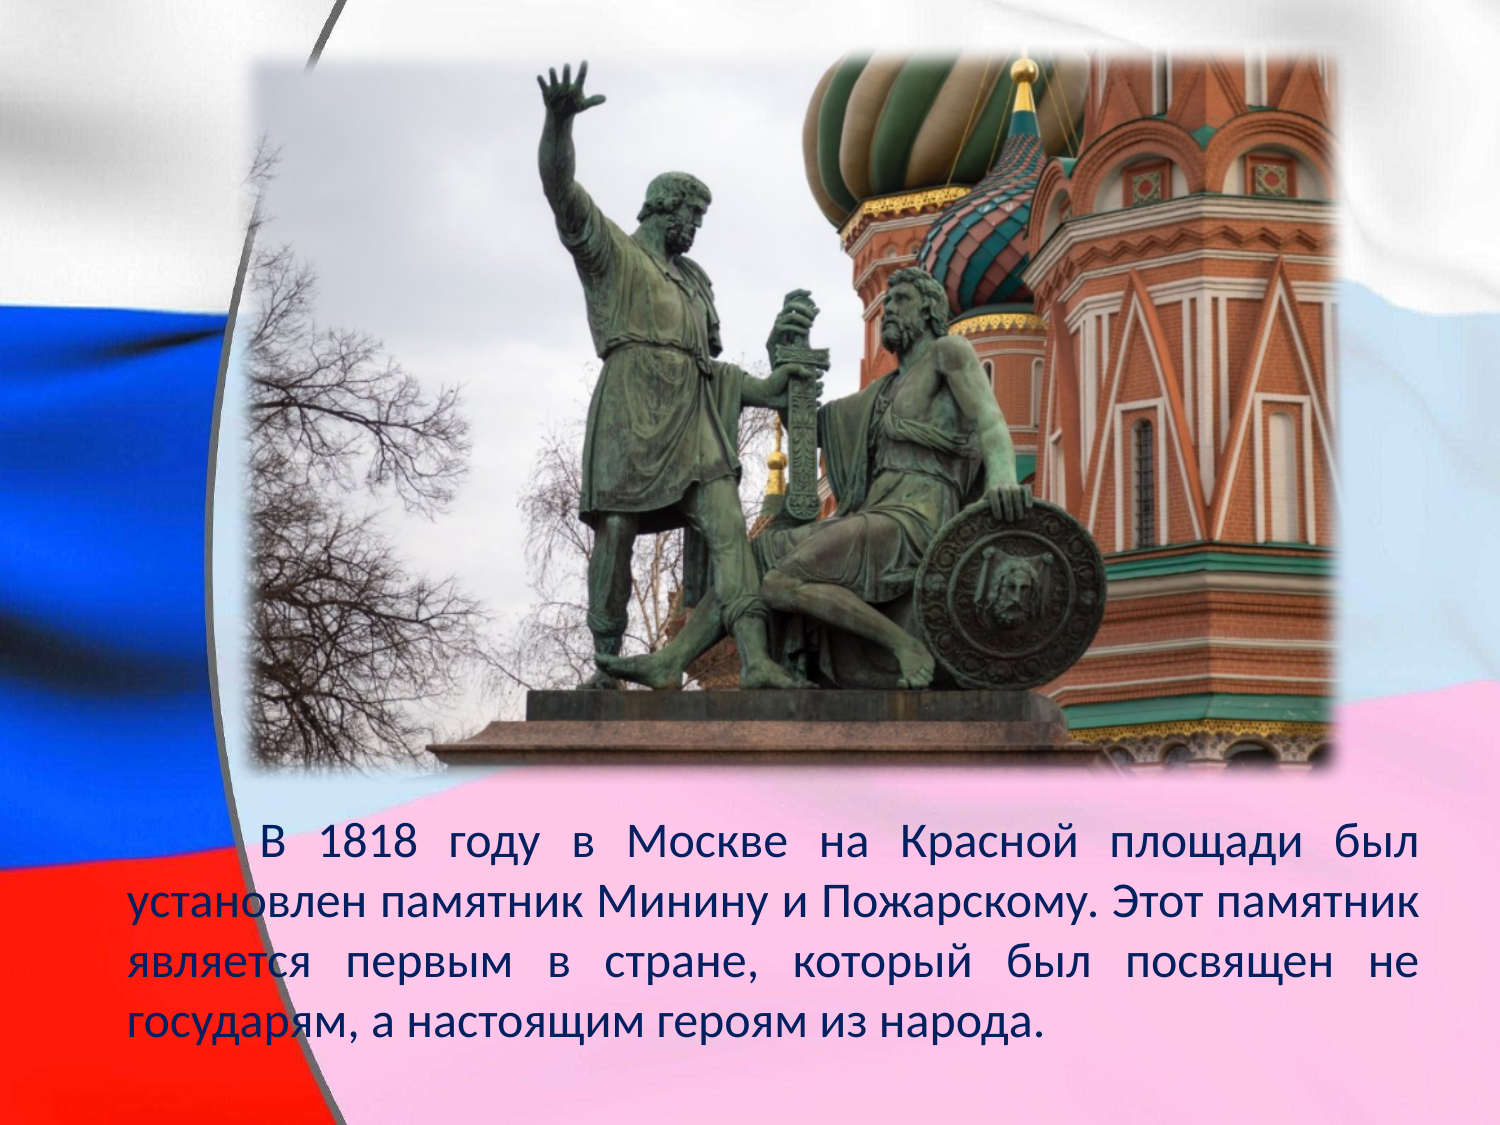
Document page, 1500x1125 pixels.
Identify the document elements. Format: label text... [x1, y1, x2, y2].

text_box В 1818 году в Москве на Красной площади был установлен памятник Минину и Пожарскому. Этот памятник является первым в стране, который был посвящен не государям, а настоящим героям из народа. [112, 739, 1435, 1055]
picture [0, 0, 1500, 1125]
